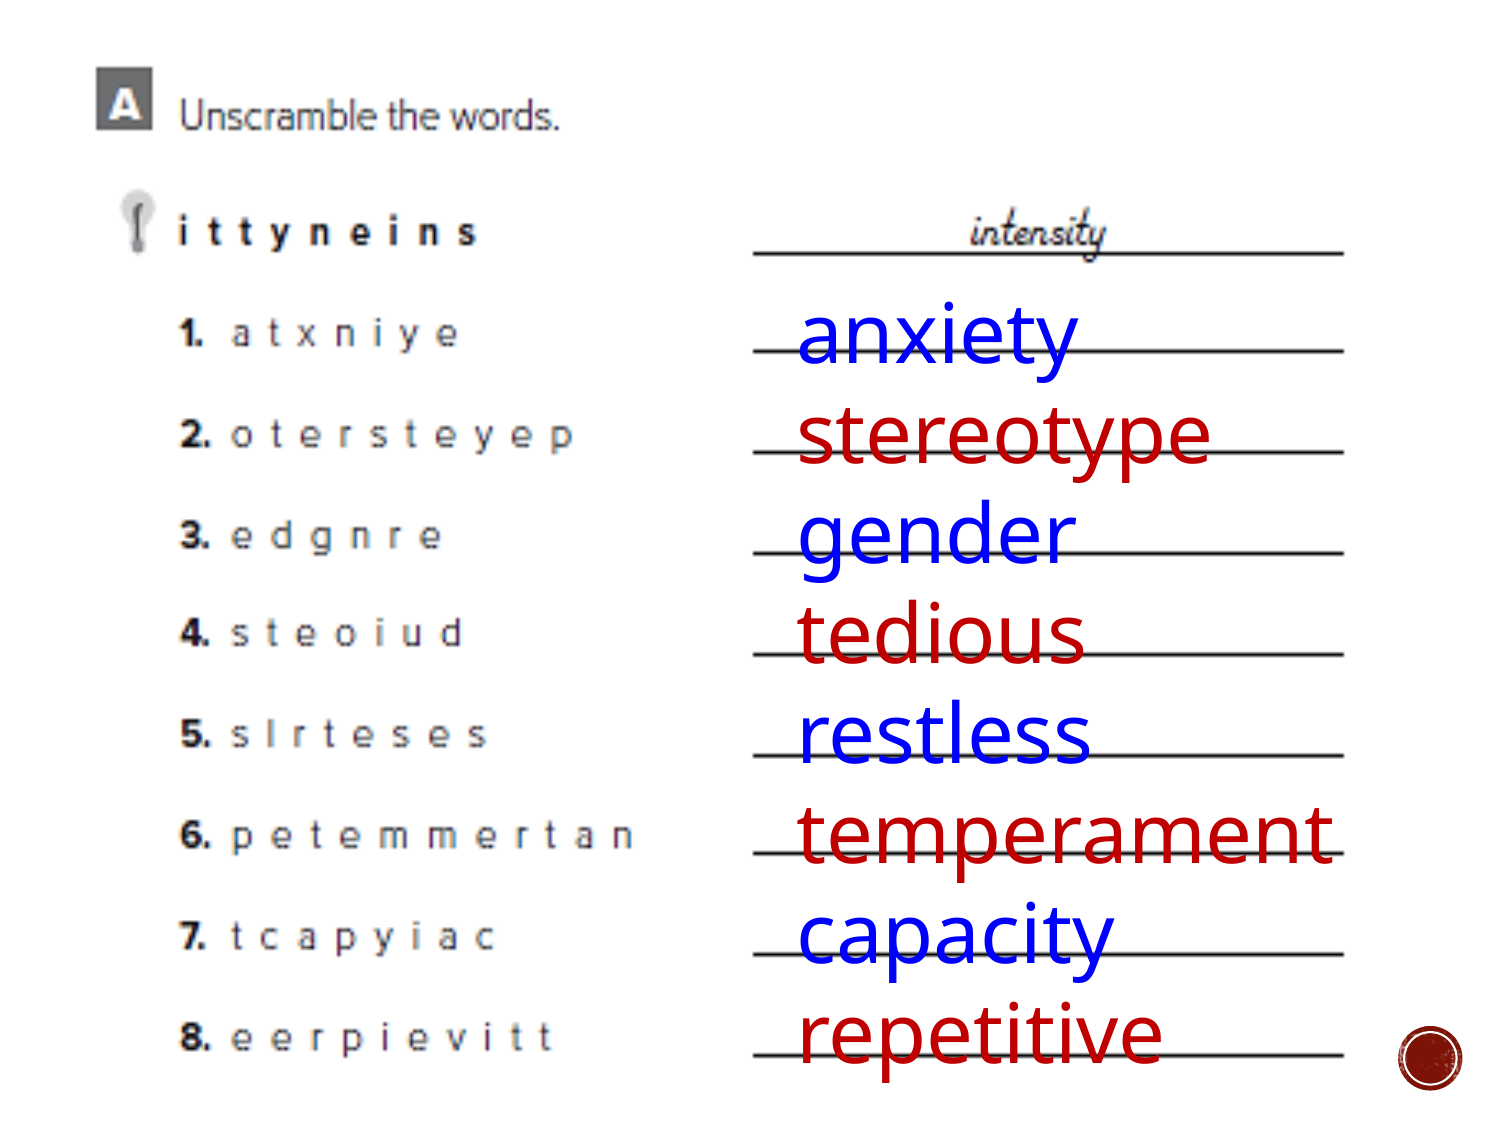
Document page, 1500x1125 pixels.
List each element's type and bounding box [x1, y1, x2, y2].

picture [71, 44, 1378, 1097]
